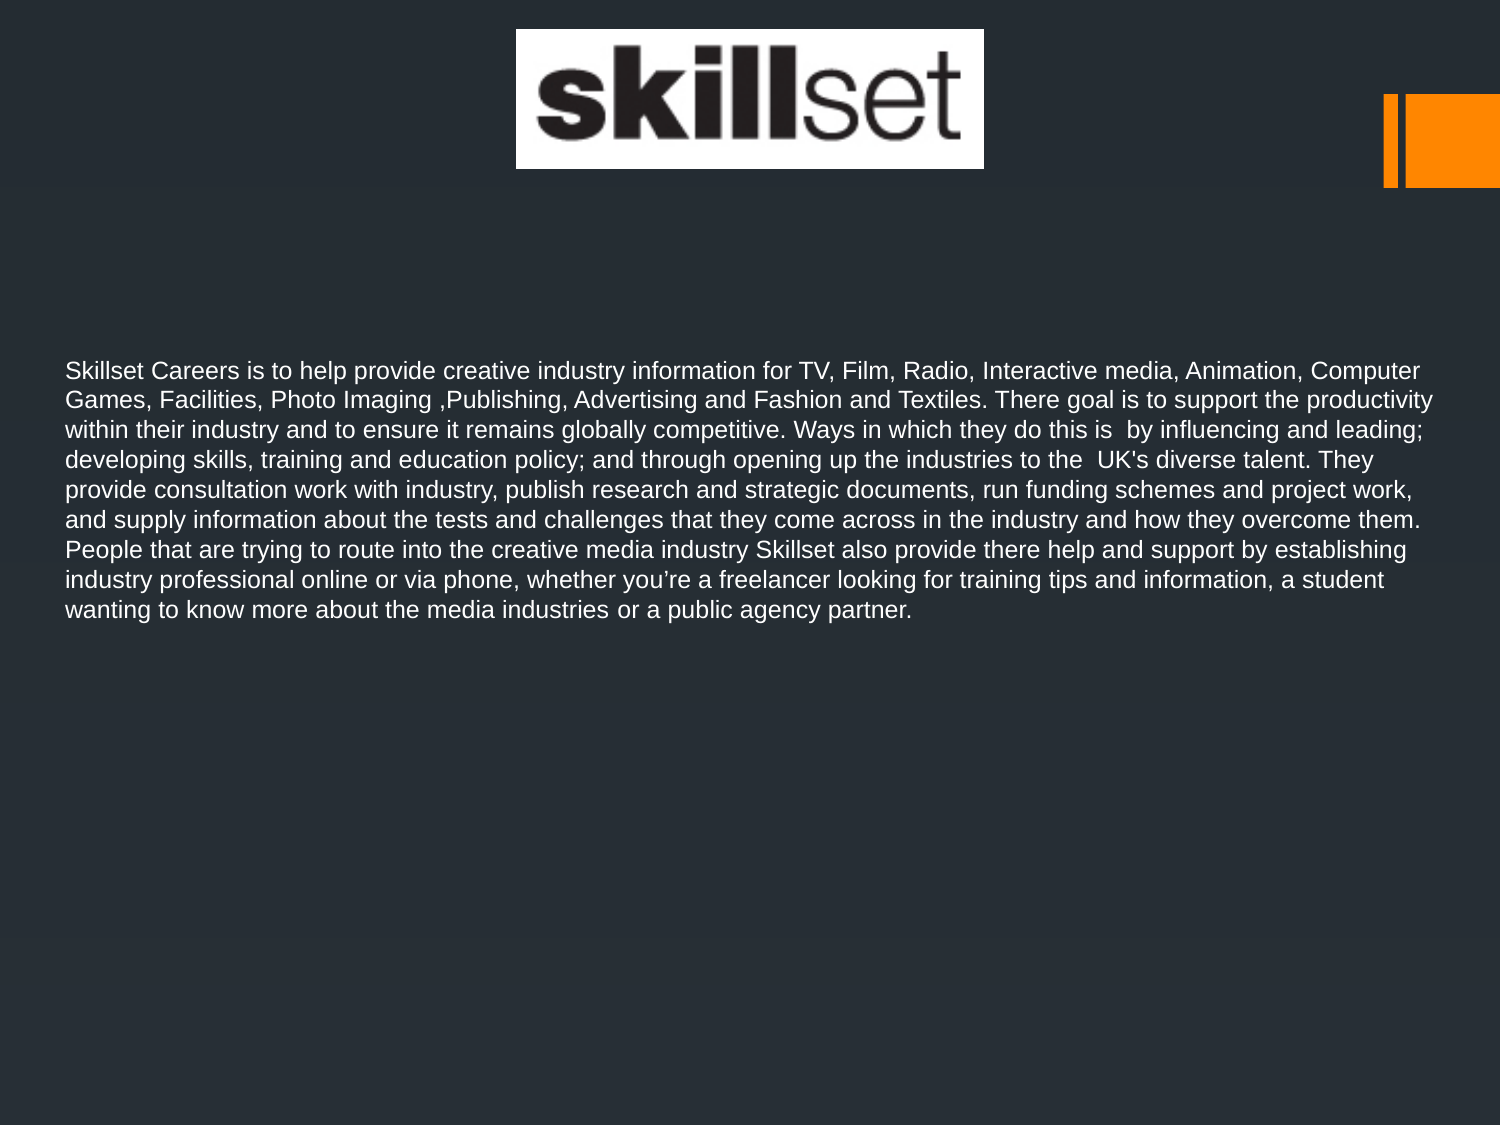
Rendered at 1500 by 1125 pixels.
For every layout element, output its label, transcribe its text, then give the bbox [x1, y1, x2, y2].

picture [516, 28, 984, 170]
list Skillset Careers is to help provide creative industry information for TV, Film, Radio, Interactive media, Animation, Computer Games, Facilities, Photo Imaging ,Publishing, Advertising and Fashion and Textiles. There goal is to support the productivity within their industry and to ensure it remains globally competitive. Ways in which they do this is by influencing and leading; developing skills, training and education policy; and through opening up the industries to the UK's diverse talent. They provide consultation work with industry, publish research and strategic documents, run funding schemes and project work, and supply information about the tests and challenges that they come across in the industry and how they overcome them. People that are trying to route into the creative media industry Skillset also provide there help and support by establishing industry professional online or via phone, whether you’re a freelancer looking for training tips and information, a student wanting to know more about the media industries or a public agency partner. [42, 346, 1476, 658]
